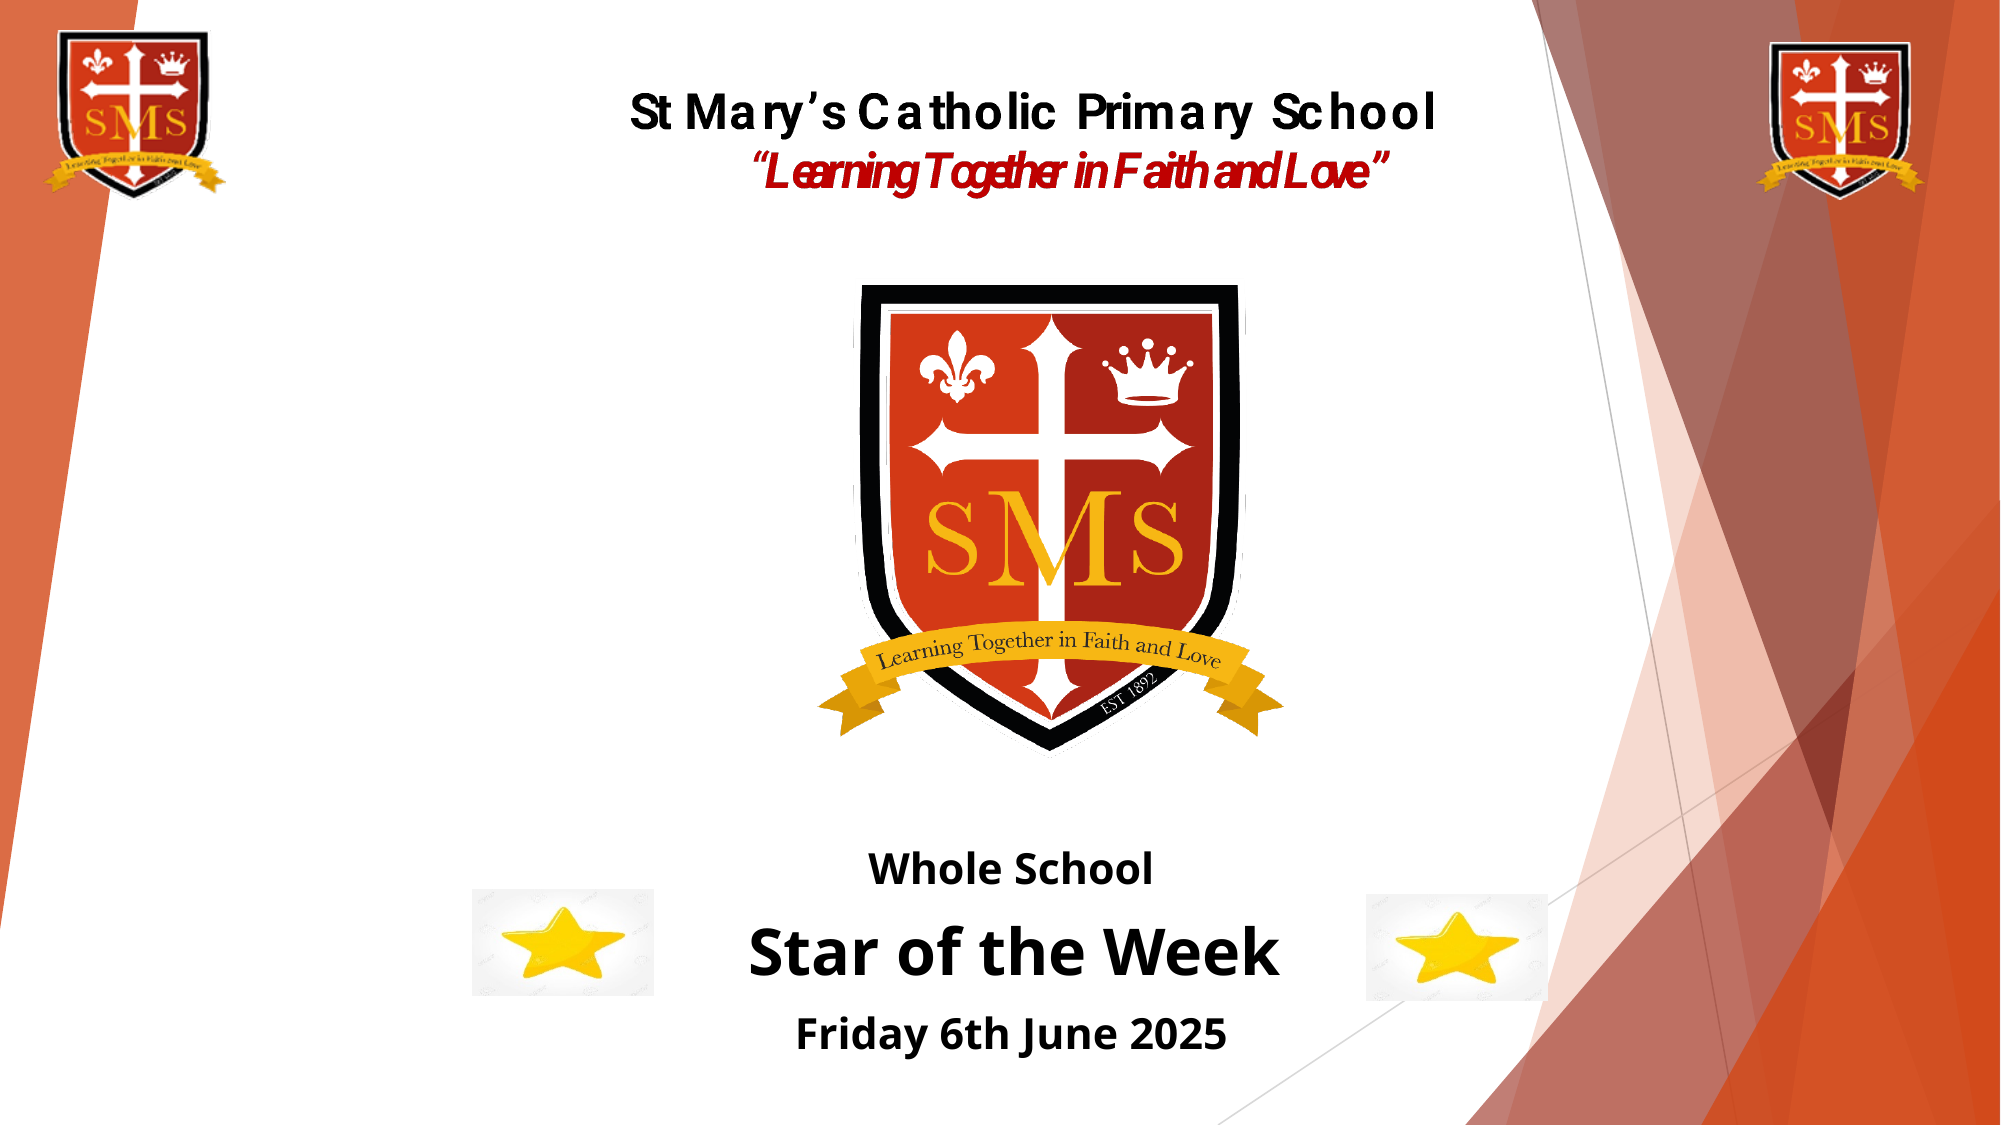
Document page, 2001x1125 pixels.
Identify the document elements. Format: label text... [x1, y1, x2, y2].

picture [1366, 893, 1548, 1001]
picture [817, 278, 1284, 759]
picture [562, 77, 1504, 233]
subtitle Whole School Star of the Week Friday 6th June 2025 [492, 834, 1542, 1067]
picture [1755, 42, 1925, 201]
picture [472, 888, 654, 996]
picture [42, 30, 226, 201]
